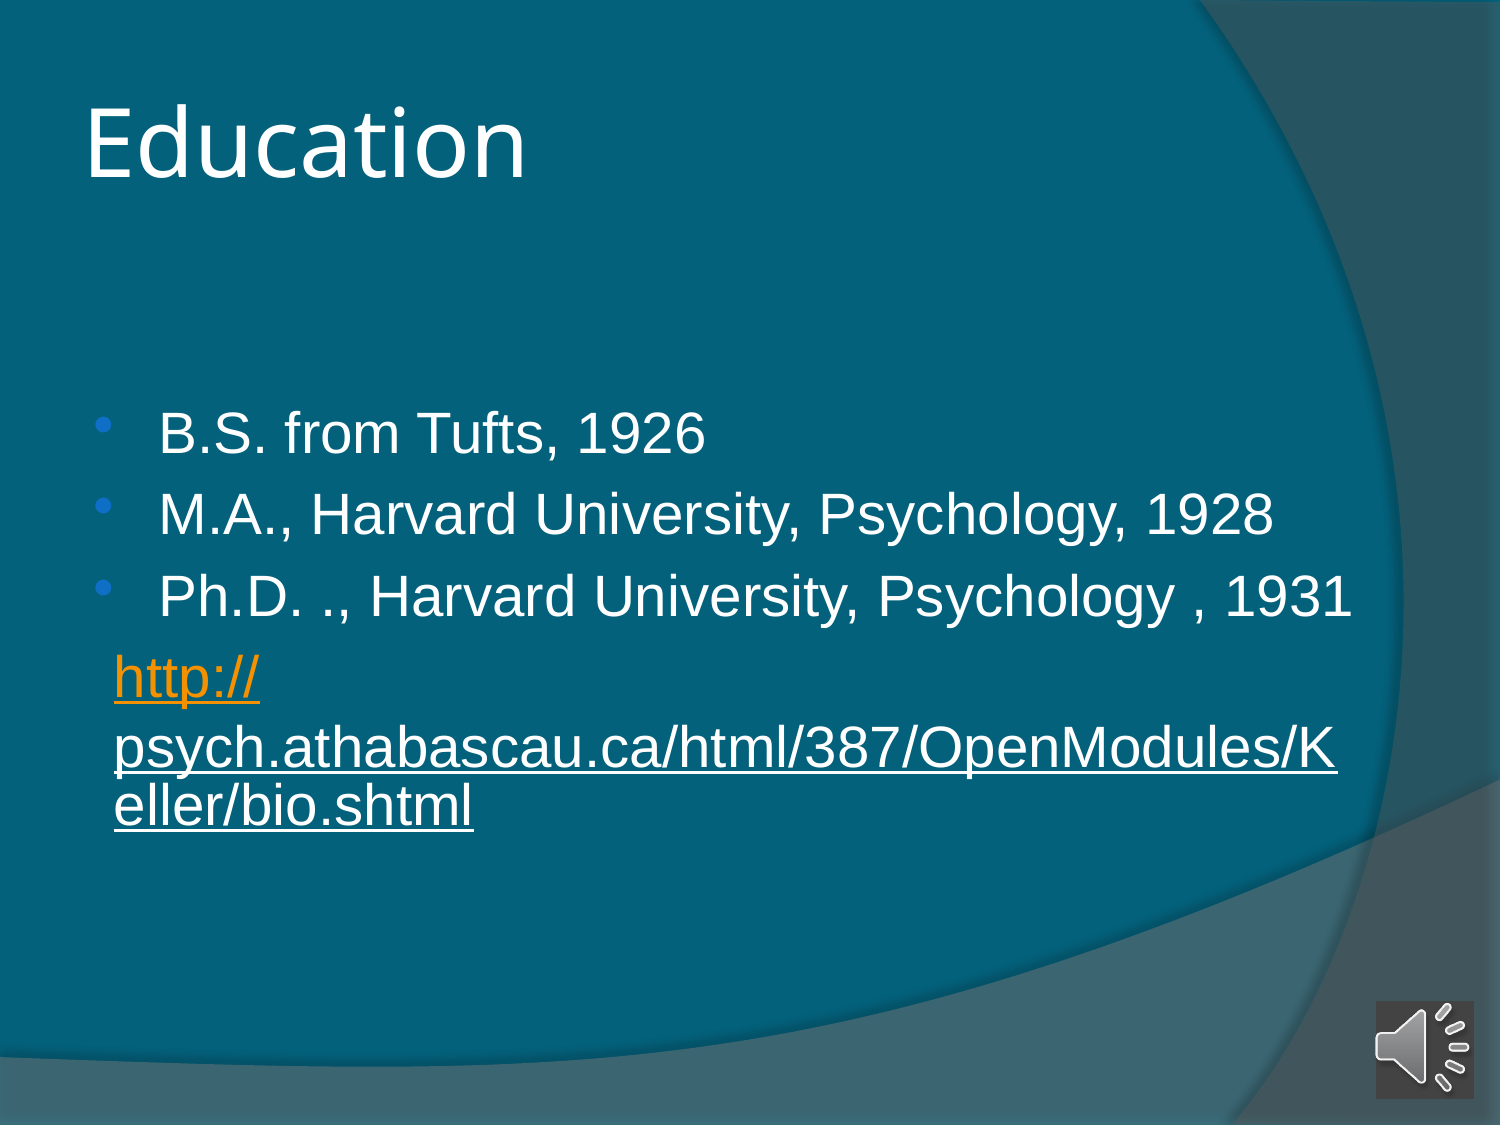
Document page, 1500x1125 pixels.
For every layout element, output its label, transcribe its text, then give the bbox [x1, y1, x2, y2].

list B.S. from Tufts, 1926 M.A., Harvard University, Psychology, 1928 Ph.D. ., Harvard University, Psychology , 1931 http://psych.athabascau.ca/html/387/OpenModules/Keller/bio.shtml [75, 387, 1375, 1038]
title Education [75, 45, 1300, 233]
picture [1374, 999, 1476, 1101]
